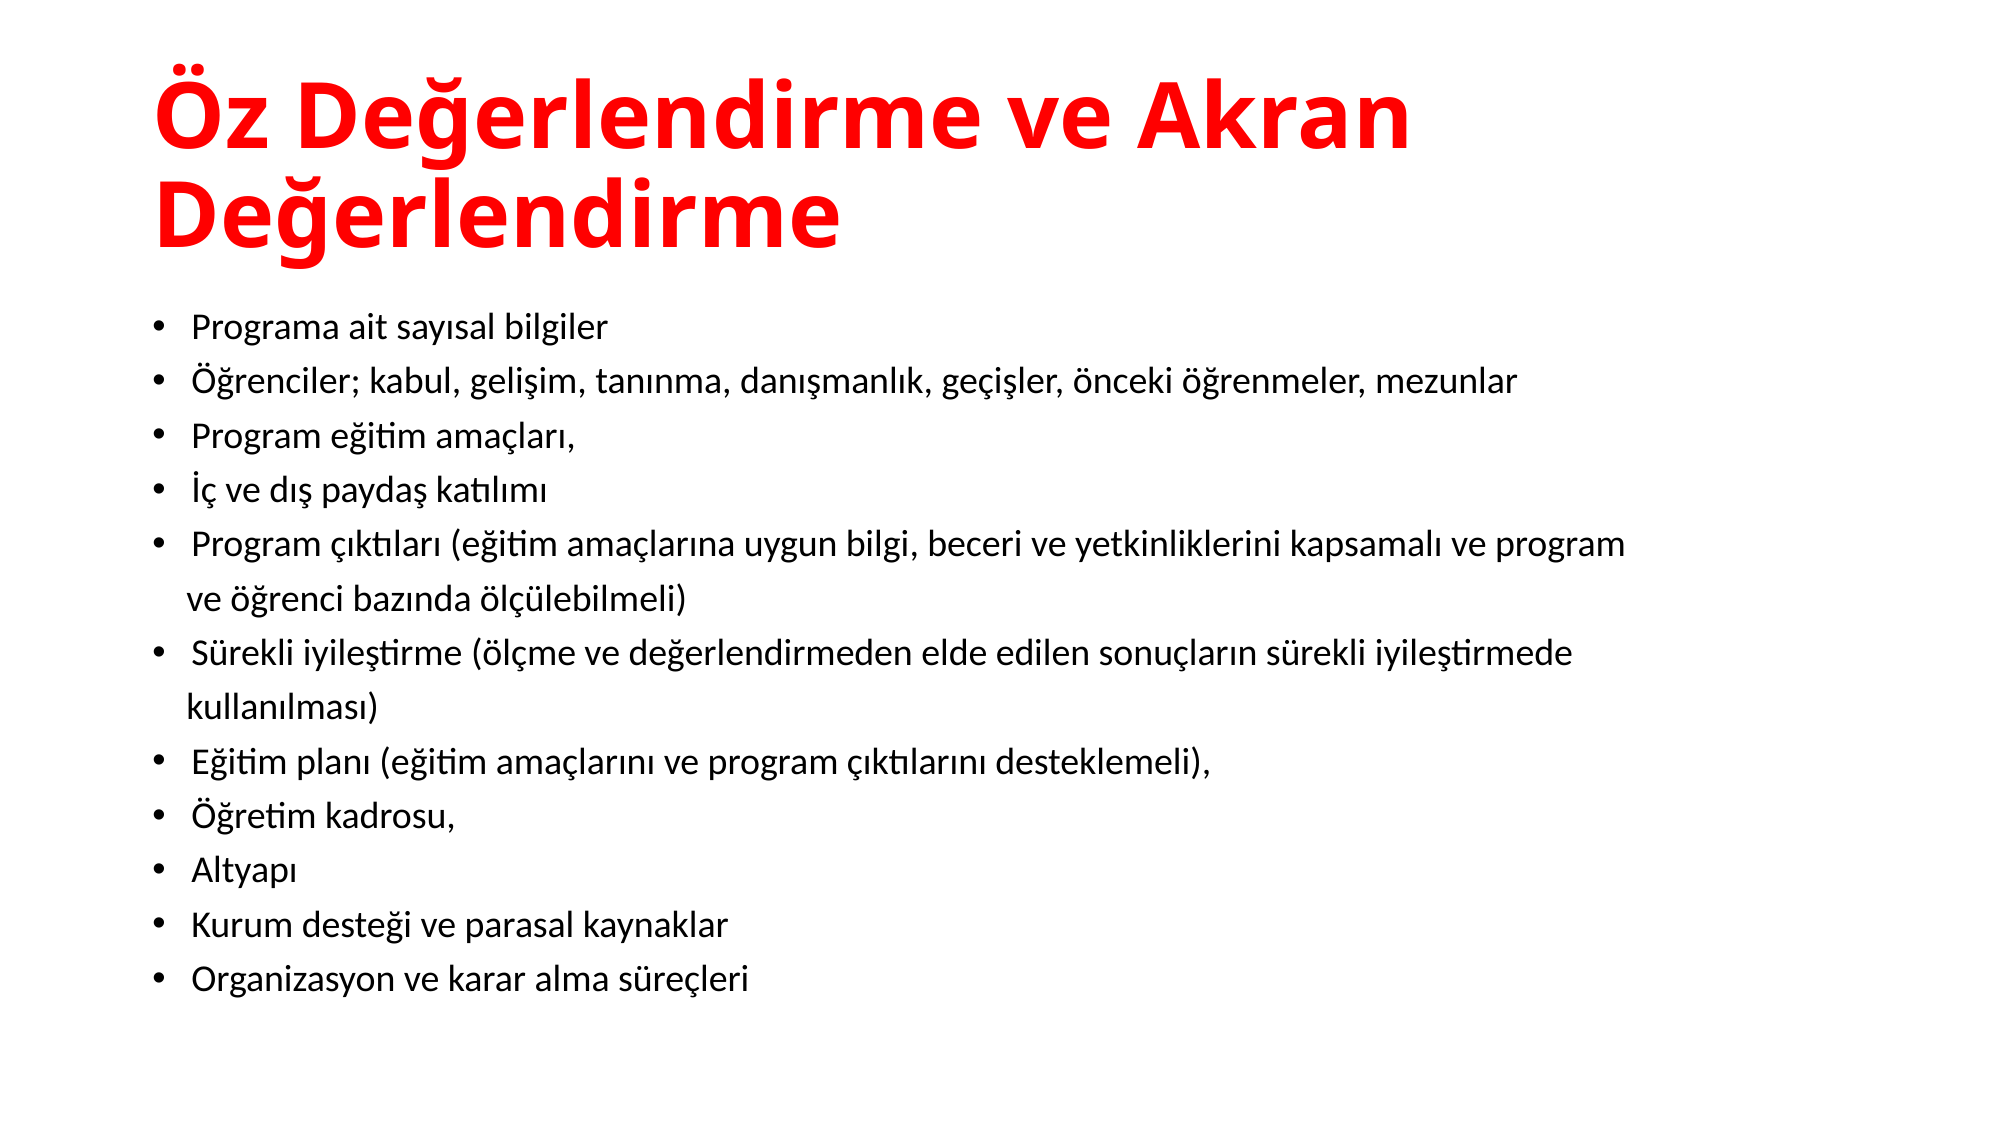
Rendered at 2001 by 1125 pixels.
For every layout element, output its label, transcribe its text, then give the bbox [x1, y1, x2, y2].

list Programa ait sayısal bilgiler Öğrenciler; kabul, gelişim, tanınma, danışmanlık, geçişler, önceki öğrenmeler, mezunlar Program eğitim amaçları, İç ve dış paydaş katılımı Program çıktıları (eğitim amaçlarına uygun bilgi, beceri ve yetkinliklerini kapsamalı ve program ve öğrenci bazında ölçülebilmeli) Sürekli iyileştirme (ölçme ve değerlendirmeden elde edilen sonuçların sürekli iyileştirmede kullanılması) Eğitim planı (eğitim amaçlarını ve program çıktılarını desteklemeli), Öğretim kadrosu, Altyapı Kurum desteği ve parasal kaynaklar Organizasyon ve karar alma süreçleri [137, 299, 1863, 1014]
title Öz Değerlendirme ve Akran Değerlendirme [137, 59, 1863, 278]
